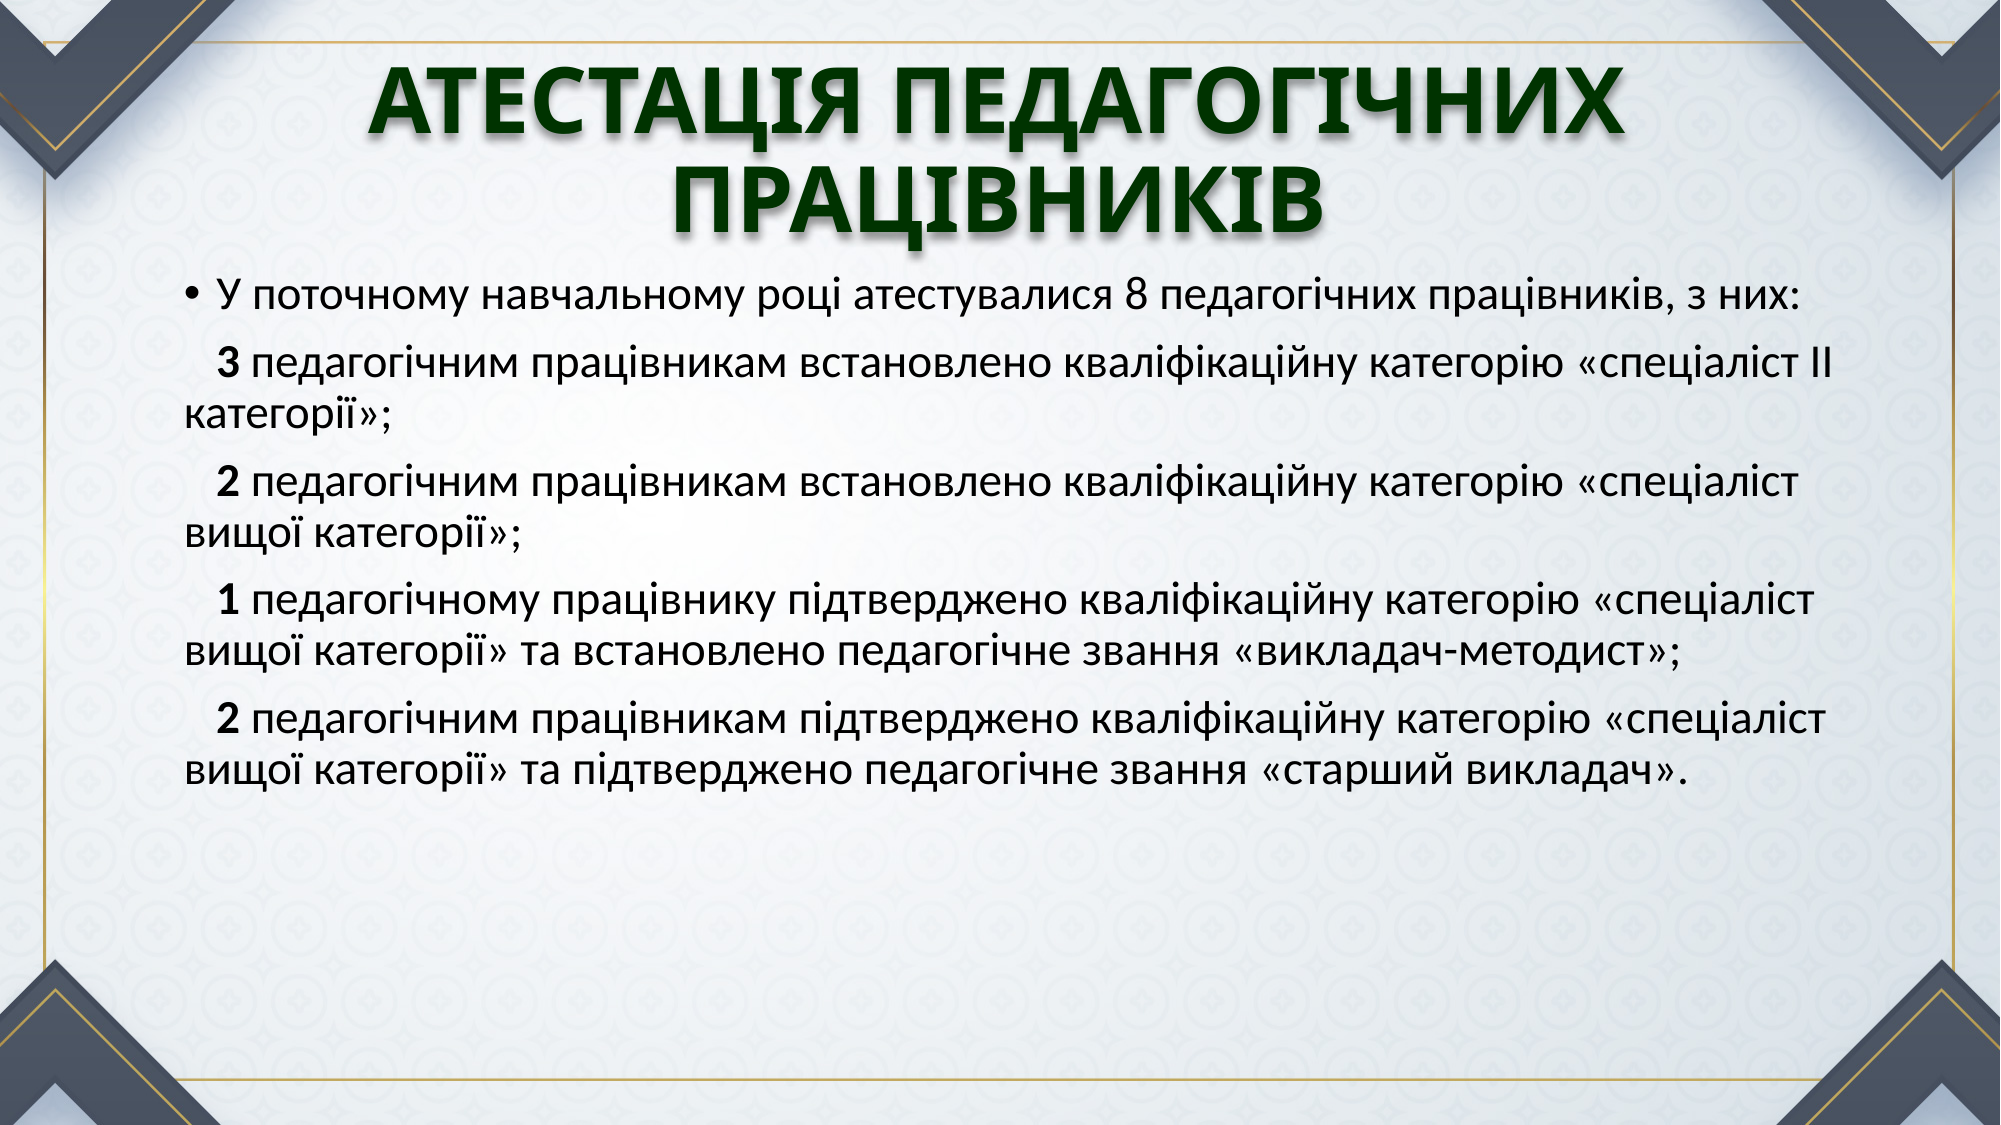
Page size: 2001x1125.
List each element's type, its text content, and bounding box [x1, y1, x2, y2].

picture [0, 0, 2000, 1125]
list У поточному навчальному році атестувалися 8 педагогічних працівників, з них: 3 педагогічним працівникам встановлено кваліфікаційну категорію «спеціаліст ІІ категорії»; 2 педагогічним працівникам встановлено кваліфікаційну категорію «спеціаліст вищої категорії»; 1 педагогічному працівнику підтверджено кваліфікаційну категорію «спеціаліст вищої категорії» та встановлено педагогічне звання «викладач-методист»; 2 педагогічним працівникам підтверджено кваліфікаційну категорію «спеціаліст вищої категорії» та підтверджено педагогічне звання «старший викладач». [168, 261, 1894, 976]
title АТЕСТАЦІЯ ПЕДАГОГІЧНИХ ПРАЦІВНИКІВ [135, 44, 1861, 262]
